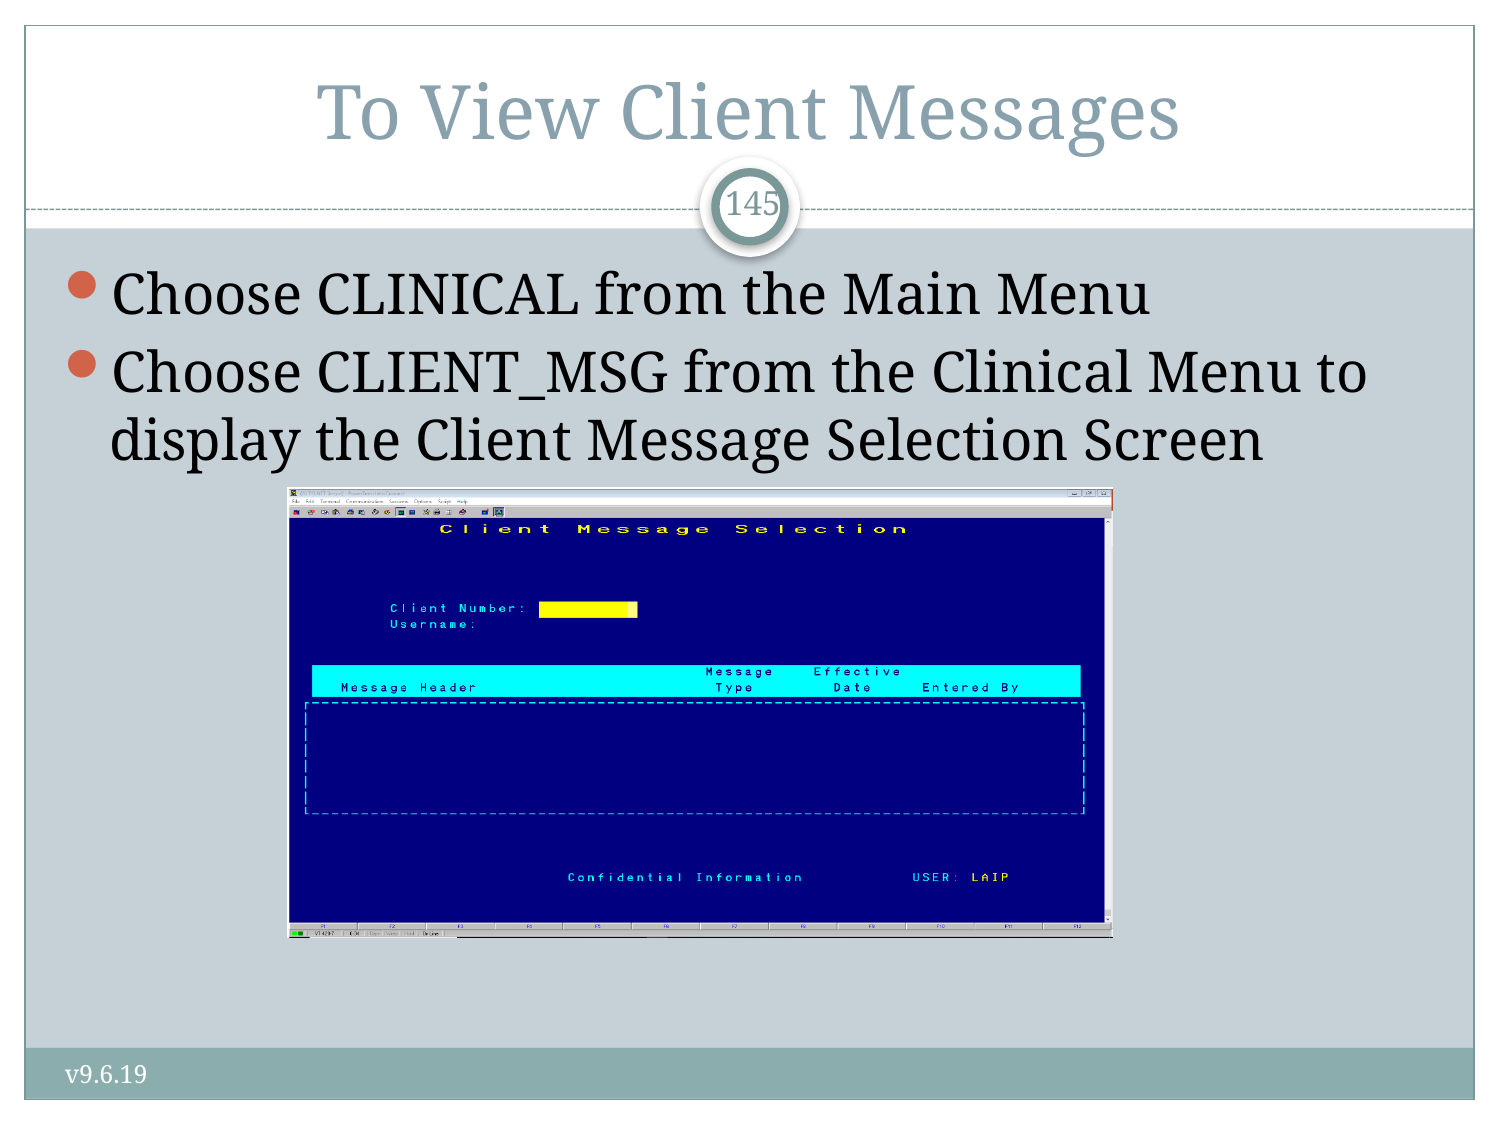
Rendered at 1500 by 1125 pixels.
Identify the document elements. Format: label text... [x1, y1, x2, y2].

picture [287, 487, 1113, 938]
slide_number 145 [715, 168, 791, 241]
title To View Client Messages [49, 37, 1450, 162]
footer v9.6.19 [50, 1051, 638, 1112]
list Choose CLINICAL from the Main Menu Choose CLIENT_MSG from the Clinical Menu to display the Client Message Selection Screen [49, 250, 1445, 1001]
